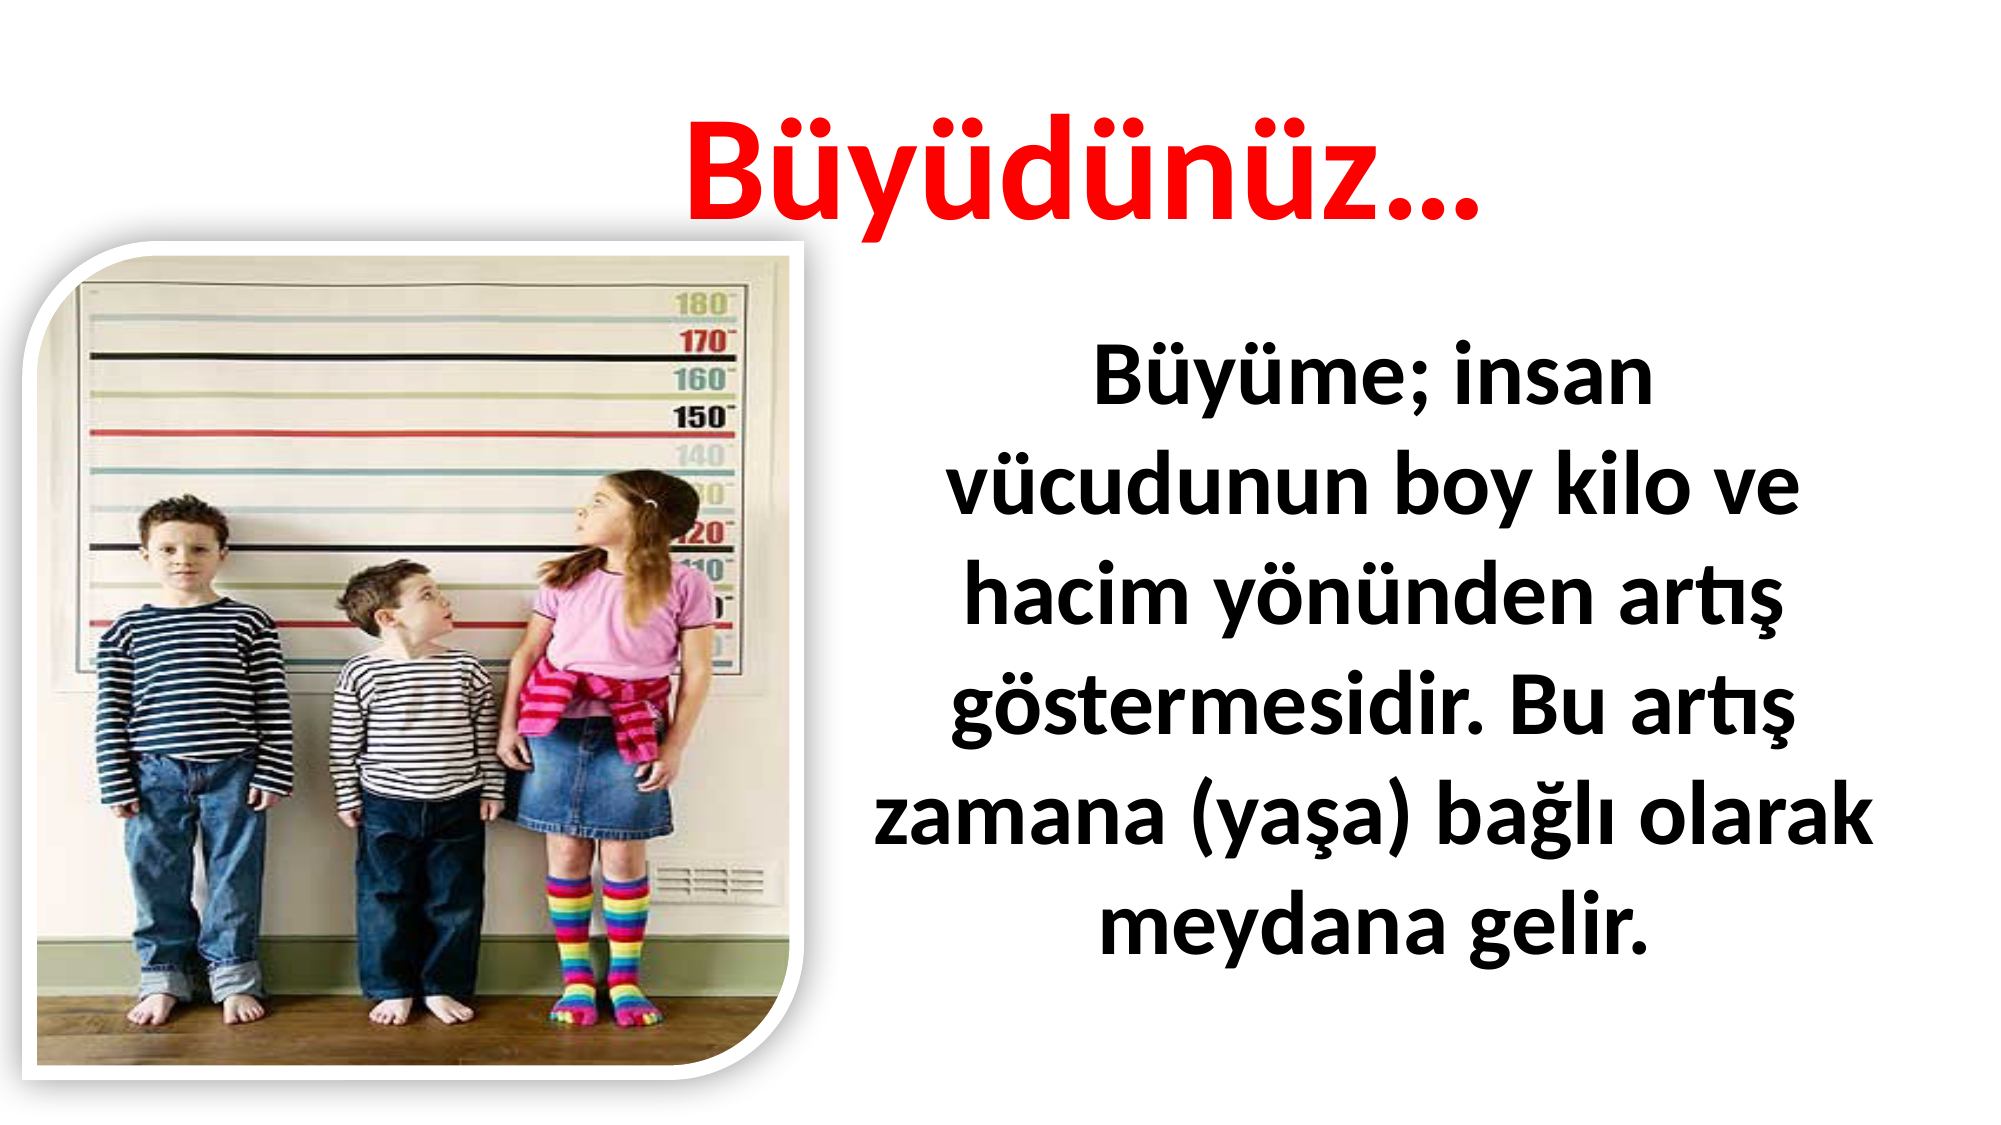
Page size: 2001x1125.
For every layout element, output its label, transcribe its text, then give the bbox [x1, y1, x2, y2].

picture [29, 248, 797, 1073]
subtitle Büyüme; insan vücudunun boy kilo ve hacim yönünden artış göstermesidir. Bu artış zamana (yaşa) bağlı olarak meydana gelir. [855, 304, 1894, 1073]
title Büyüdünüz… [249, 70, 1750, 249]
